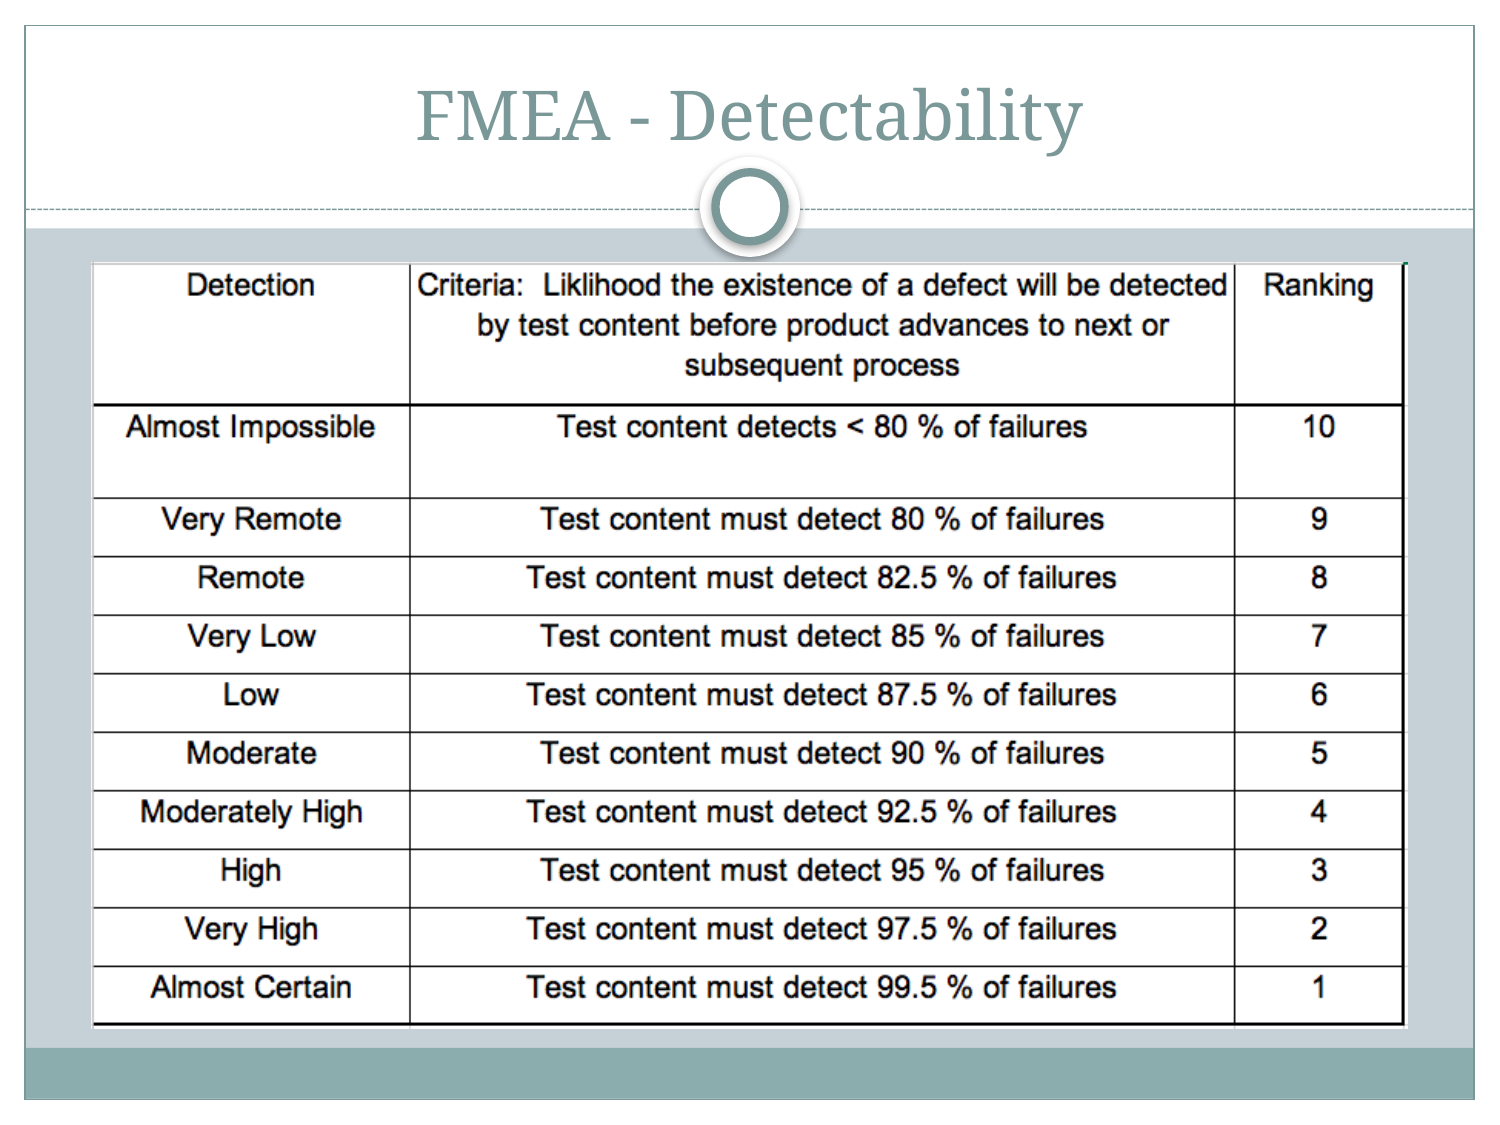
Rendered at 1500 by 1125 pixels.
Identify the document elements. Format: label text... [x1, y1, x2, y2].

title FMEA - Detectability [49, 37, 1450, 162]
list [91, 262, 1408, 1029]
